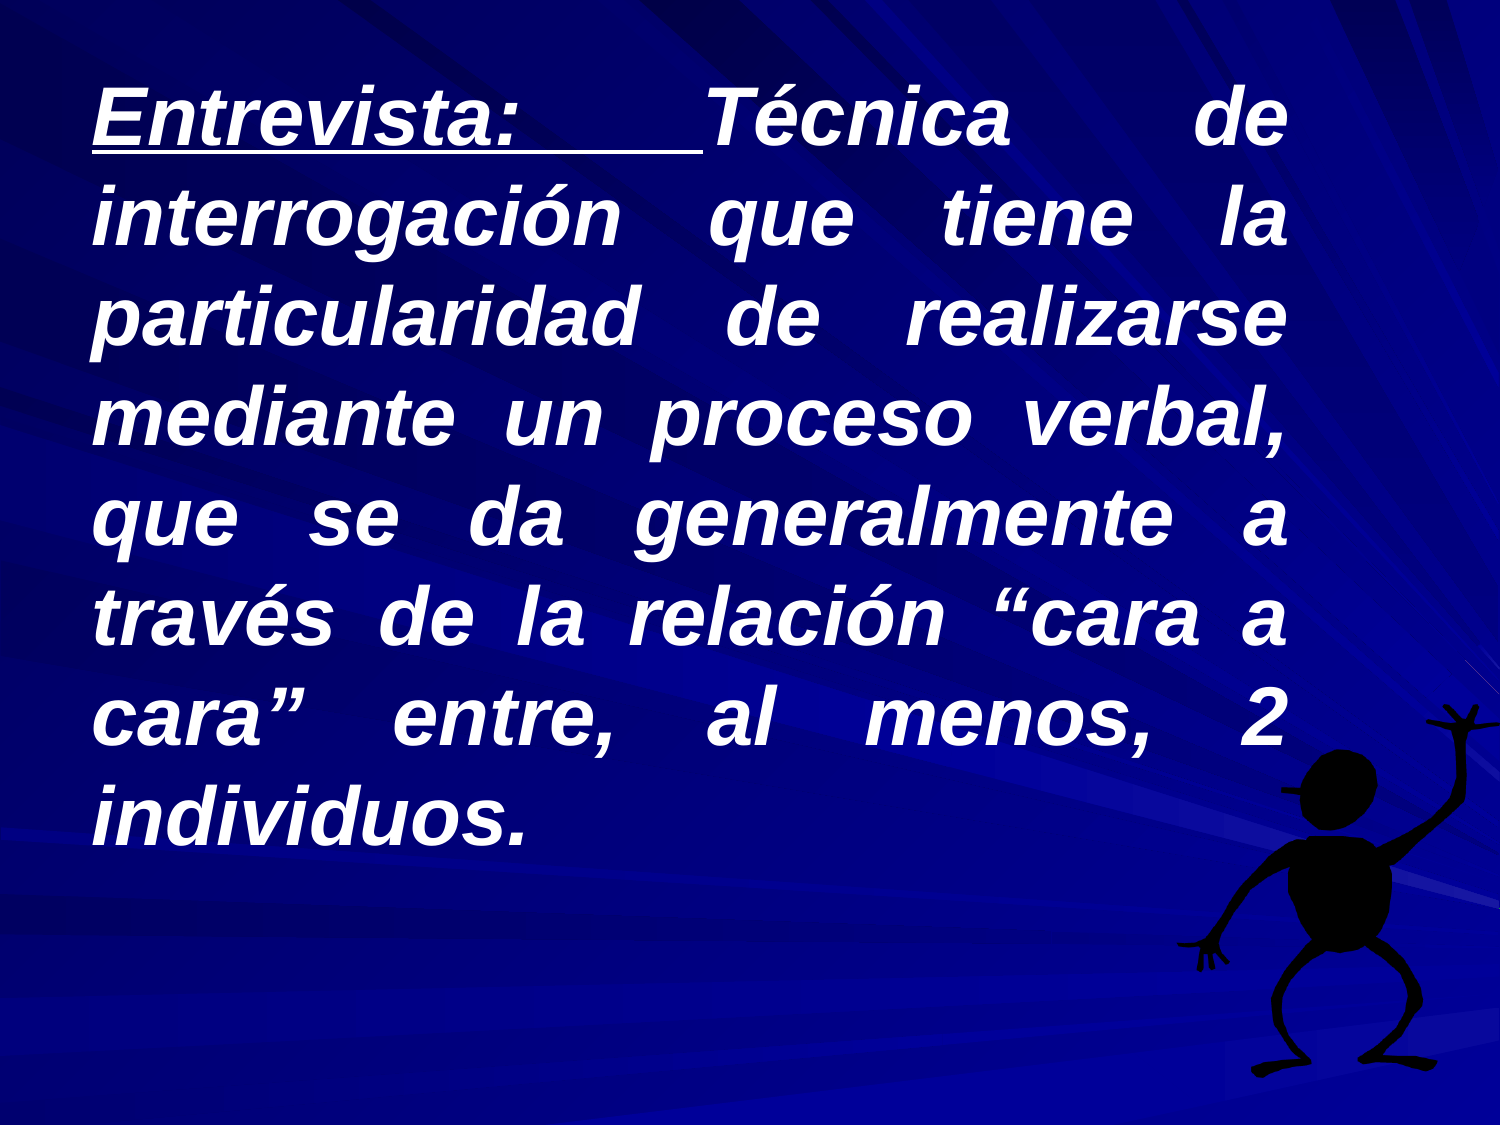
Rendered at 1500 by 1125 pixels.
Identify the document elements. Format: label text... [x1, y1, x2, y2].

text_box Entrevista: Técnica de interrogación que tiene la particularidad de realizarse mediante un proceso verbal, que se da generalmente a través de la relación “cara a cara” entre, al menos, 2 individuos. [76, 54, 1306, 870]
picture [1176, 703, 1500, 1078]
